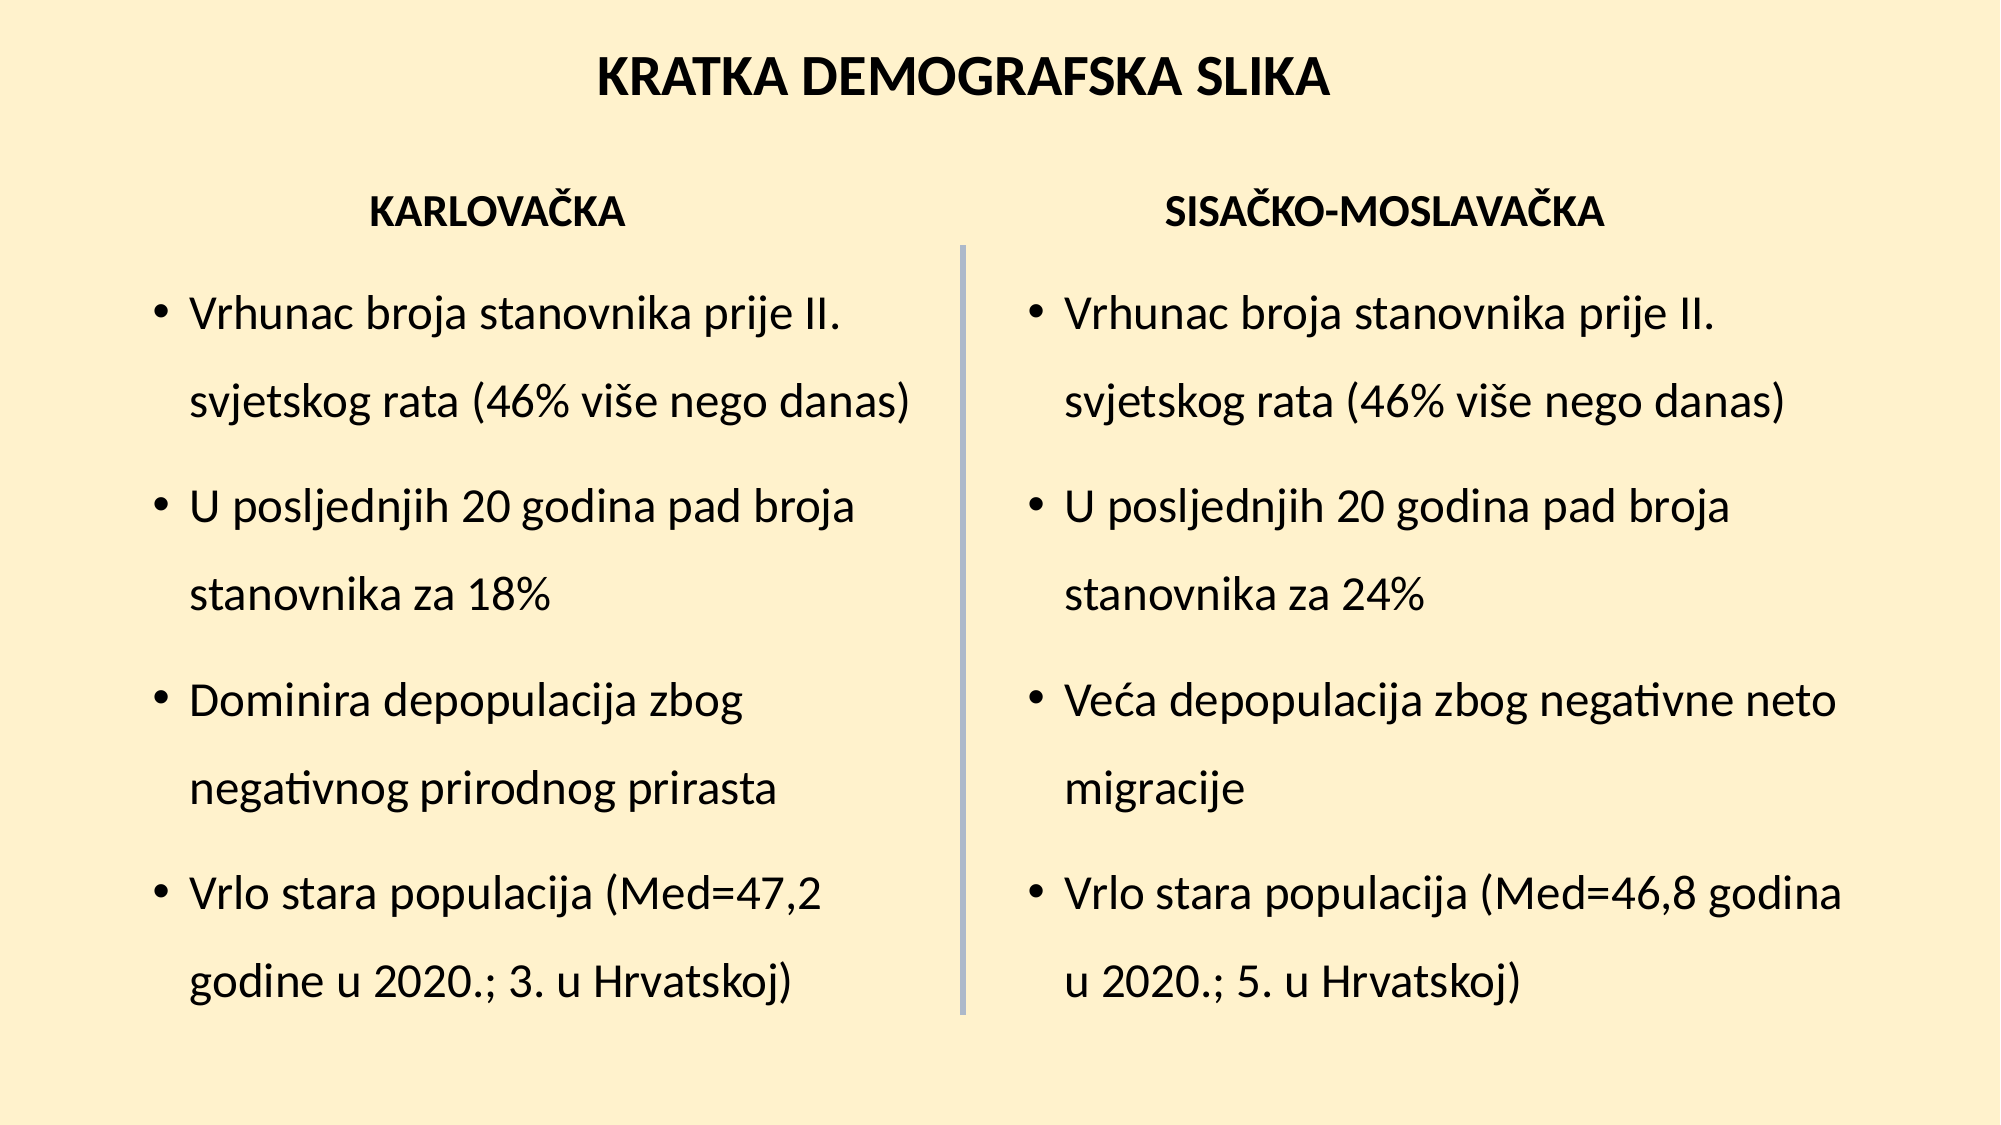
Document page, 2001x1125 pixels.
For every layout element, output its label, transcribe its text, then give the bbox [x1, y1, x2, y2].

title KRATKA DEMOGRAFSKA SLIKA [21, 13, 1908, 140]
list Vrhunac broja stanovnika prije II. svjetskog rata (46% više nego danas) U posljednjih 20 godina pad broja stanovnika za 24% Veća depopulacija zbog negativne neto migracije Vrlo stara populacija (Med=46,8 godina u 2020.; 5. u Hrvatskoj) [1012, 243, 1863, 1016]
list KARLOVAČKA [96, 160, 943, 245]
list Vrhunac broja stanovnika prije II. svjetskog rata (46% više nego danas) U posljednjih 20 godina pad broja stanovnika za 18% Dominira depopulacija zbog negativnog prirodnog prirasta Vrlo stara populacija (Med=47,2 godine u 2020.; 3. u Hrvatskoj) [137, 243, 984, 1016]
list SISAČKO-MOSLAVAČKA [1149, 160, 2000, 245]
